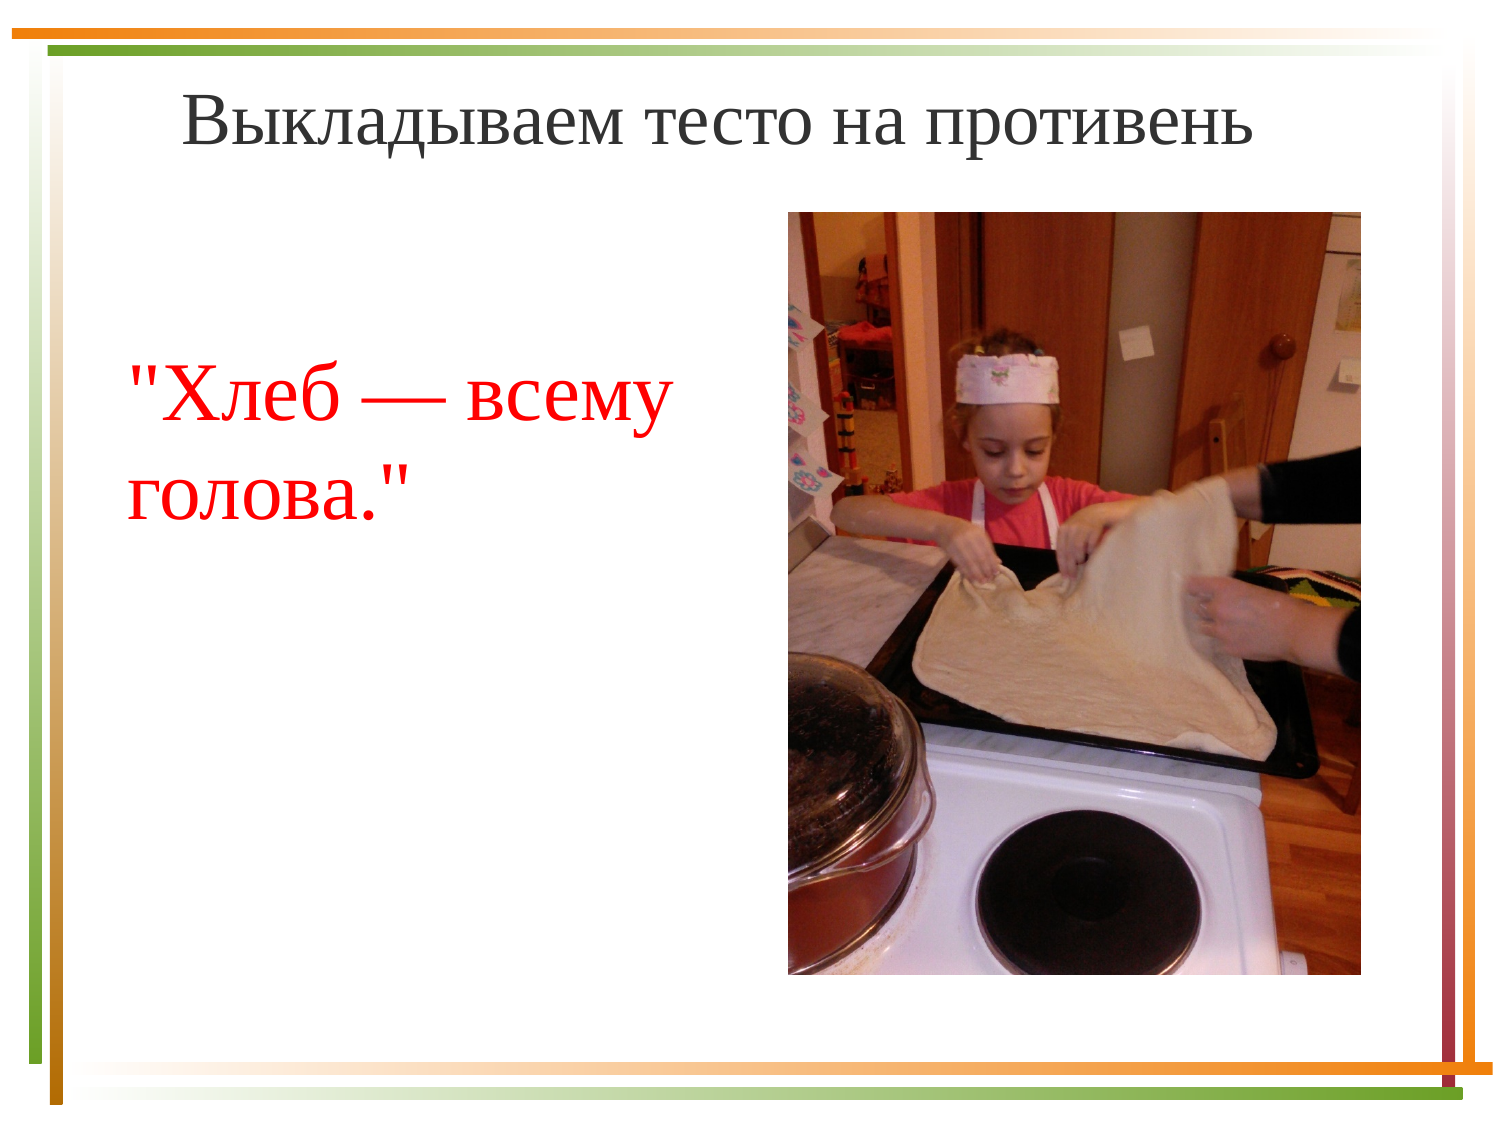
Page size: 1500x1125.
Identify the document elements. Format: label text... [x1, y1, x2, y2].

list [788, 212, 1362, 976]
list "Хлеб — всему голова." [112, 212, 738, 976]
title Выкладываем тесто на противень [62, 62, 1376, 201]
